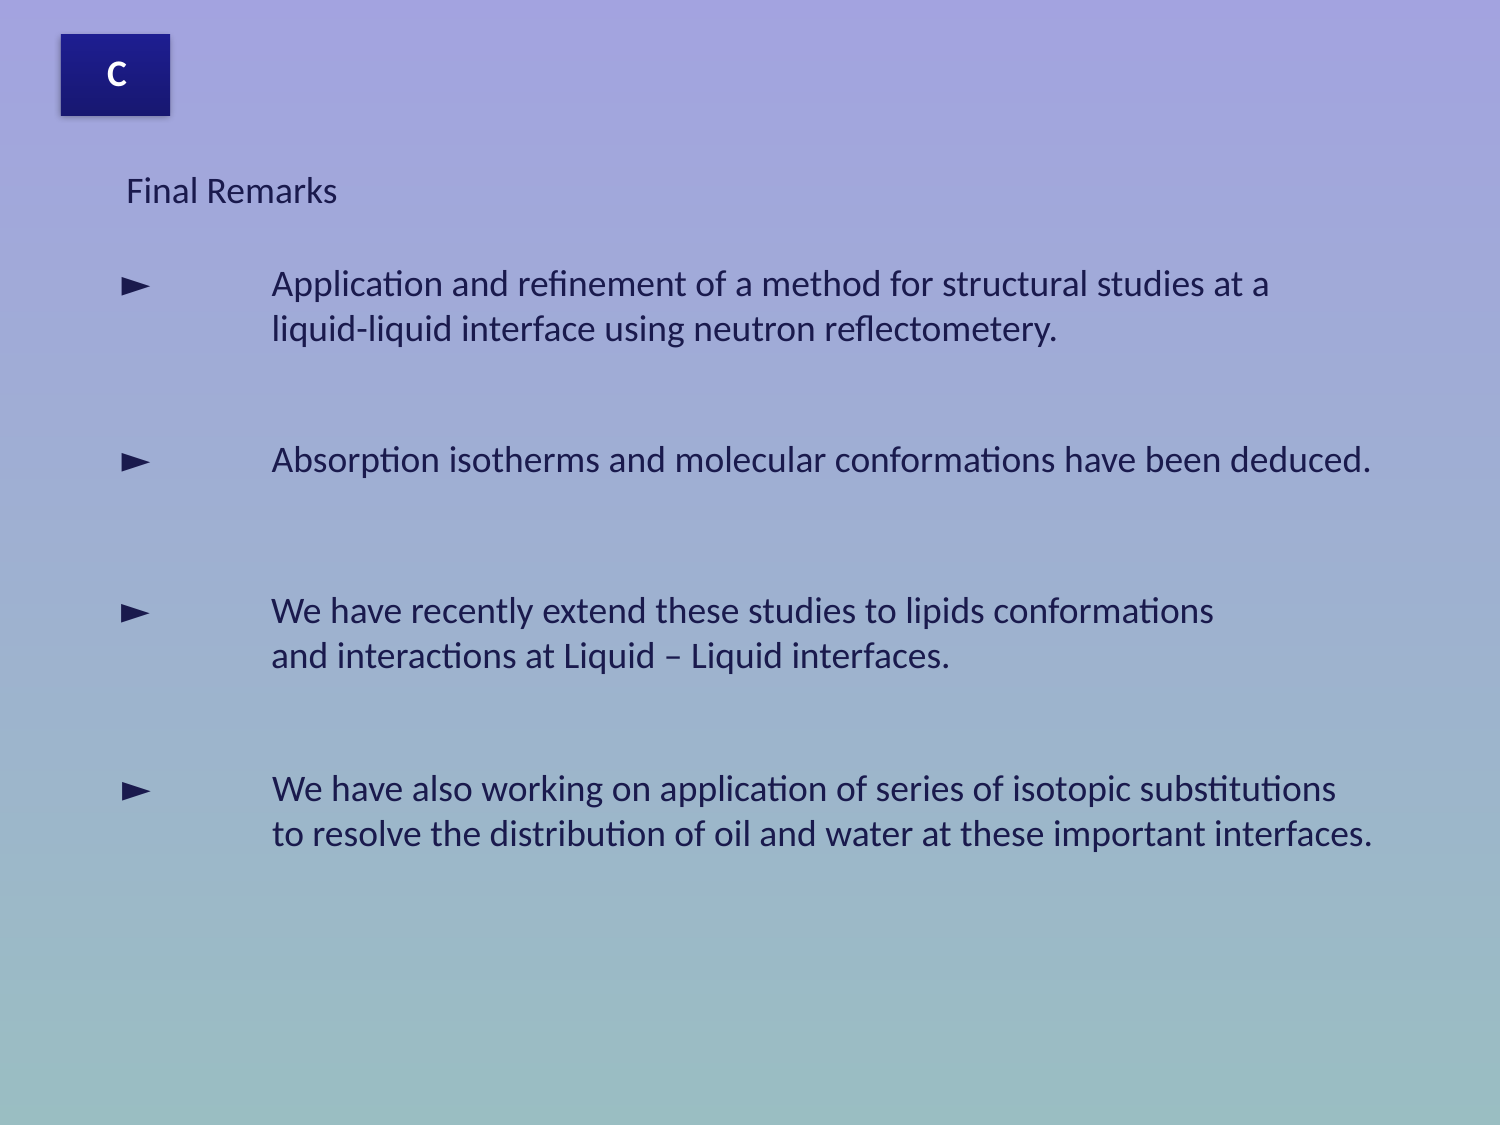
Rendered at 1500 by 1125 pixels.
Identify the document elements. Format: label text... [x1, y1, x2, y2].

text_box ► Absorption isotherms and molecular conformations have been deduced. [106, 428, 1389, 488]
text_box ► We have recently extend these studies to lipids conformations and interactions at Liquid – Liquid interfaces. [106, 578, 1239, 684]
text_box Final Remarks [111, 159, 353, 219]
text_box ► Application and refinement of a method for structural studies at a liquid-liquid interface using neutron reflectometery. [106, 252, 1295, 357]
text_box ► We have also working on application of series of isotopic substitutions to resolve the distribution of oil and water at these important interfaces. [107, 756, 1390, 862]
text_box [60, 34, 171, 116]
